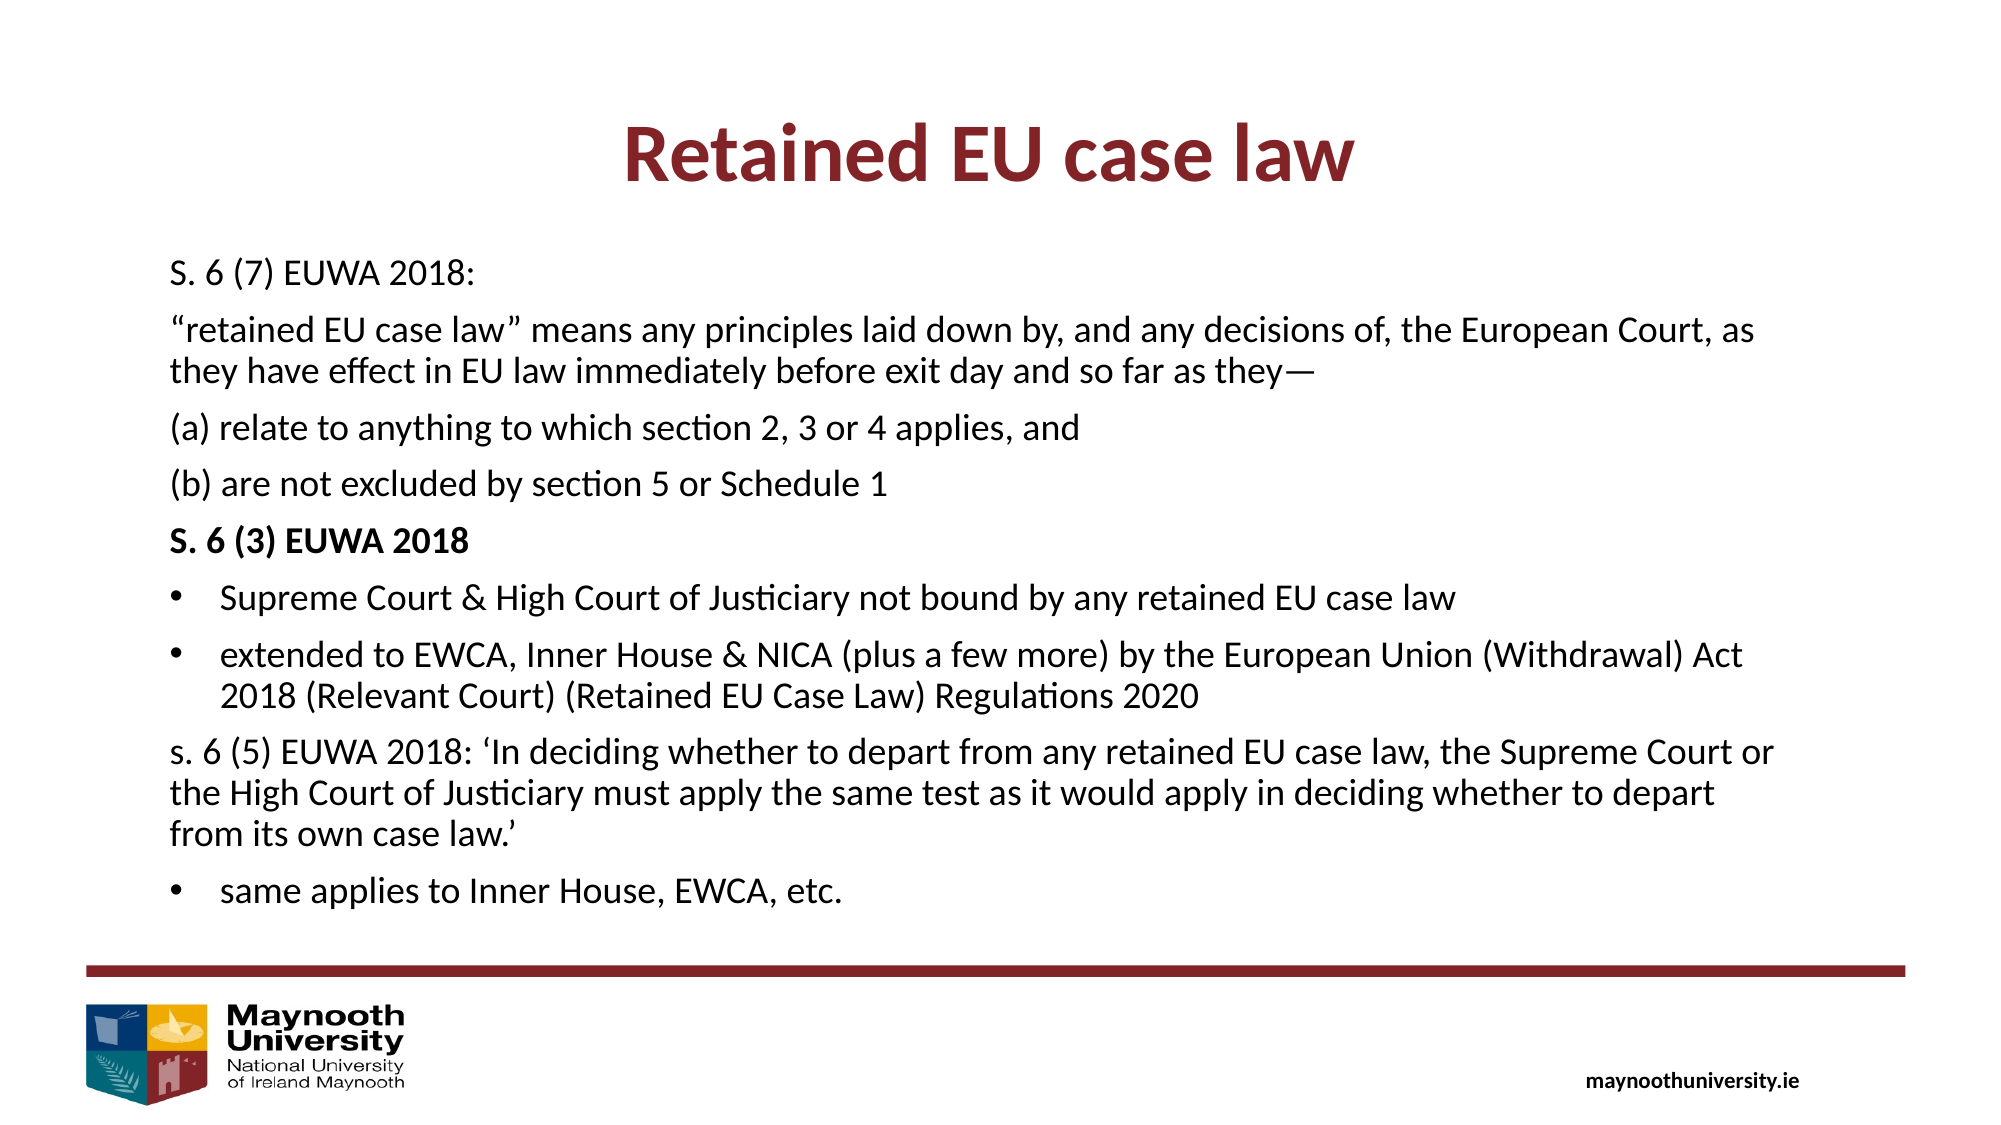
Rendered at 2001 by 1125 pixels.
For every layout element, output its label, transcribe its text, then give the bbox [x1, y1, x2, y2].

list S. 6 (7) EUWA 2018: “retained EU case law” means any principles laid down by, and any decisions of, the European Court, as they have effect in EU law immediately before exit day and so far as they— (a) relate to anything to which section 2, 3 or 4 applies, and (b) are not excluded by section 5 or Schedule 1 S. 6 (3) EUWA 2018 Supreme Court & High Court of Justiciary not bound by any retained EU case law extended to EWCA, Inner House & NICA (plus a few more) by the European Union (Withdrawal) Act 2018 (Relevant Court) (Retained EU Case Law) Regulations 2020 s. 6 (5) EUWA 2018: ‘In deciding whether to depart from any retained EU case law, the Supreme Court or the High Court of Justiciary must apply the same test as it would apply in deciding whether to depart from its own case law.’ same applies to Inner House, EWCA, etc. [154, 245, 1809, 927]
picture [86, 999, 410, 1110]
list Retained EU case law [163, 101, 1817, 268]
